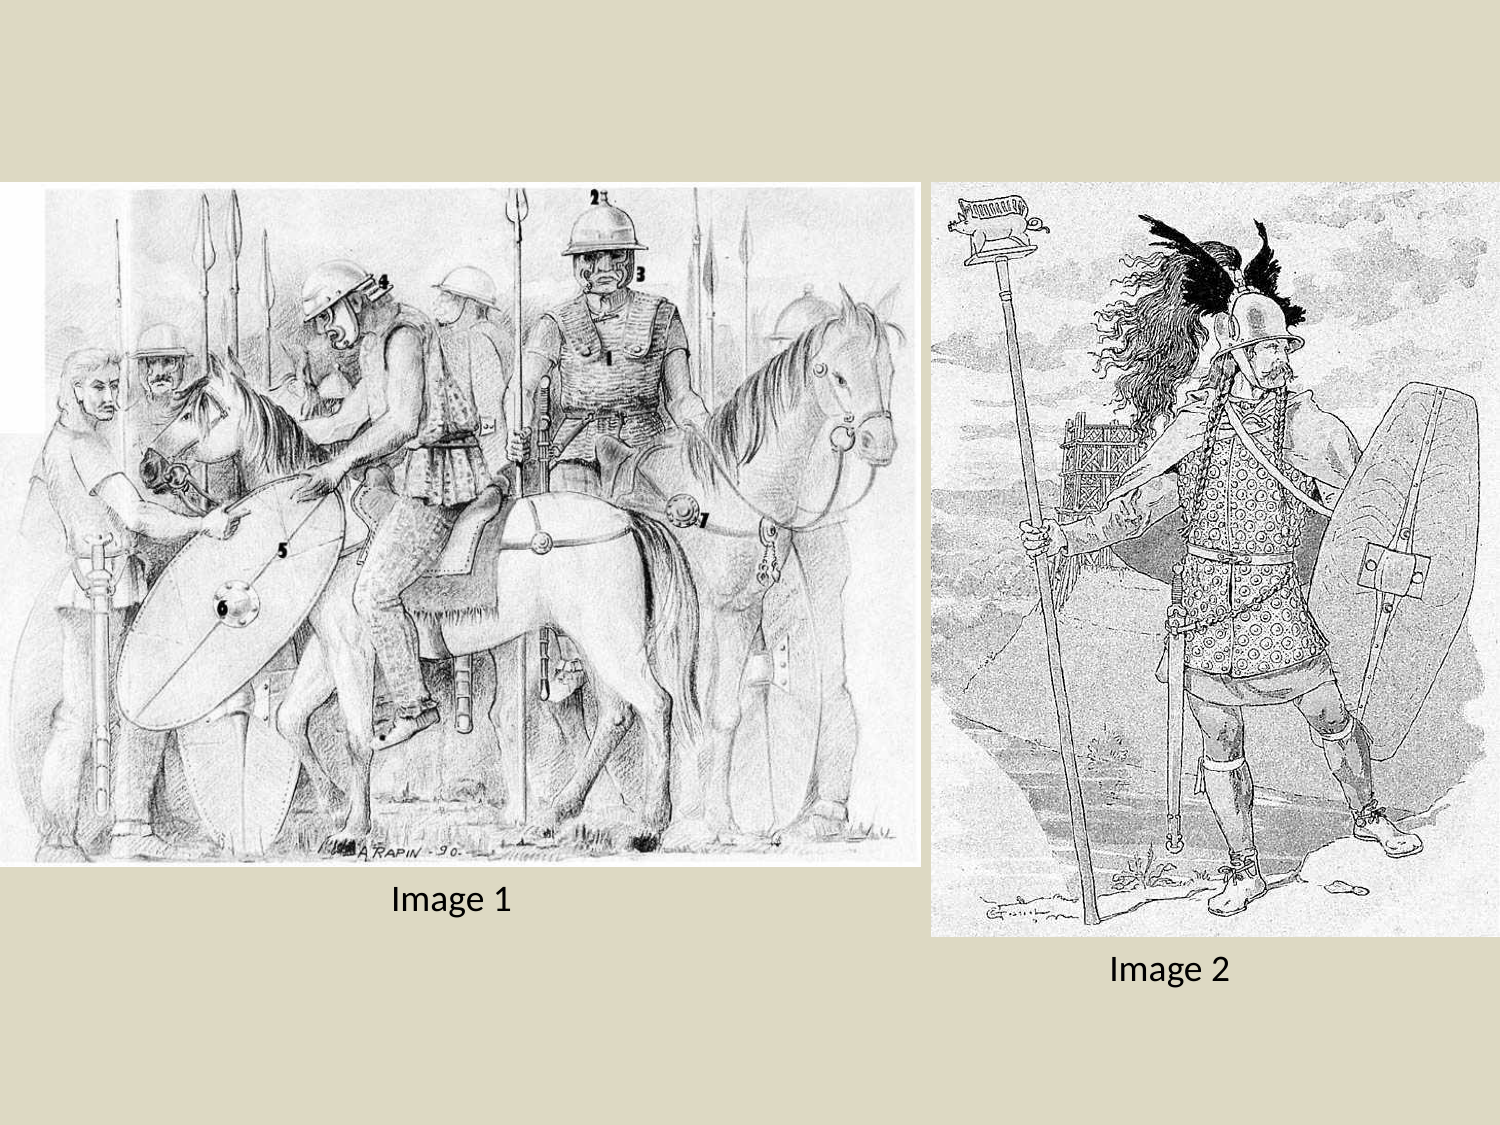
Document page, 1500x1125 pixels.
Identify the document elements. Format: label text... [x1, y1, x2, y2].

text_box Image 2 [1094, 945, 1246, 997]
picture [931, 182, 1500, 937]
text_box Image 1 [376, 876, 528, 926]
picture [0, 182, 922, 867]
